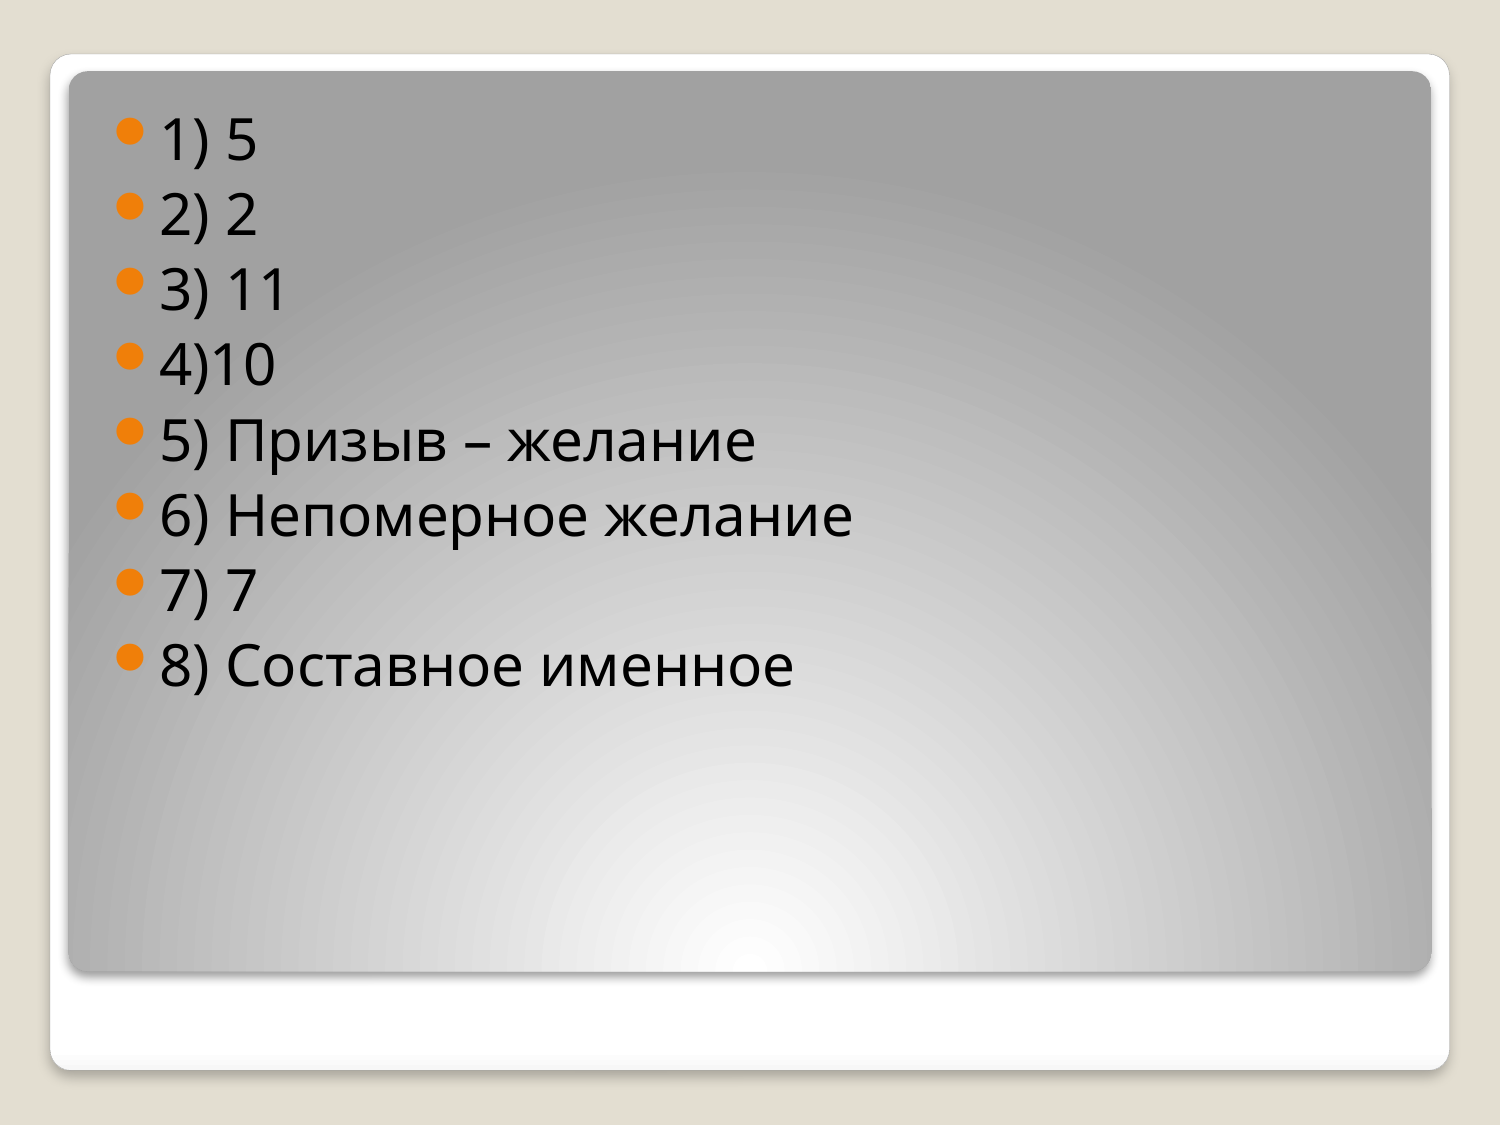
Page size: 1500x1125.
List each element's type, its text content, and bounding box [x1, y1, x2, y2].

list 1) 5 2) 2 3) 11 4)10 5) Призыв – желание 6) Непомерное желание 7) 7 8) Составное именное [82, 86, 1425, 774]
